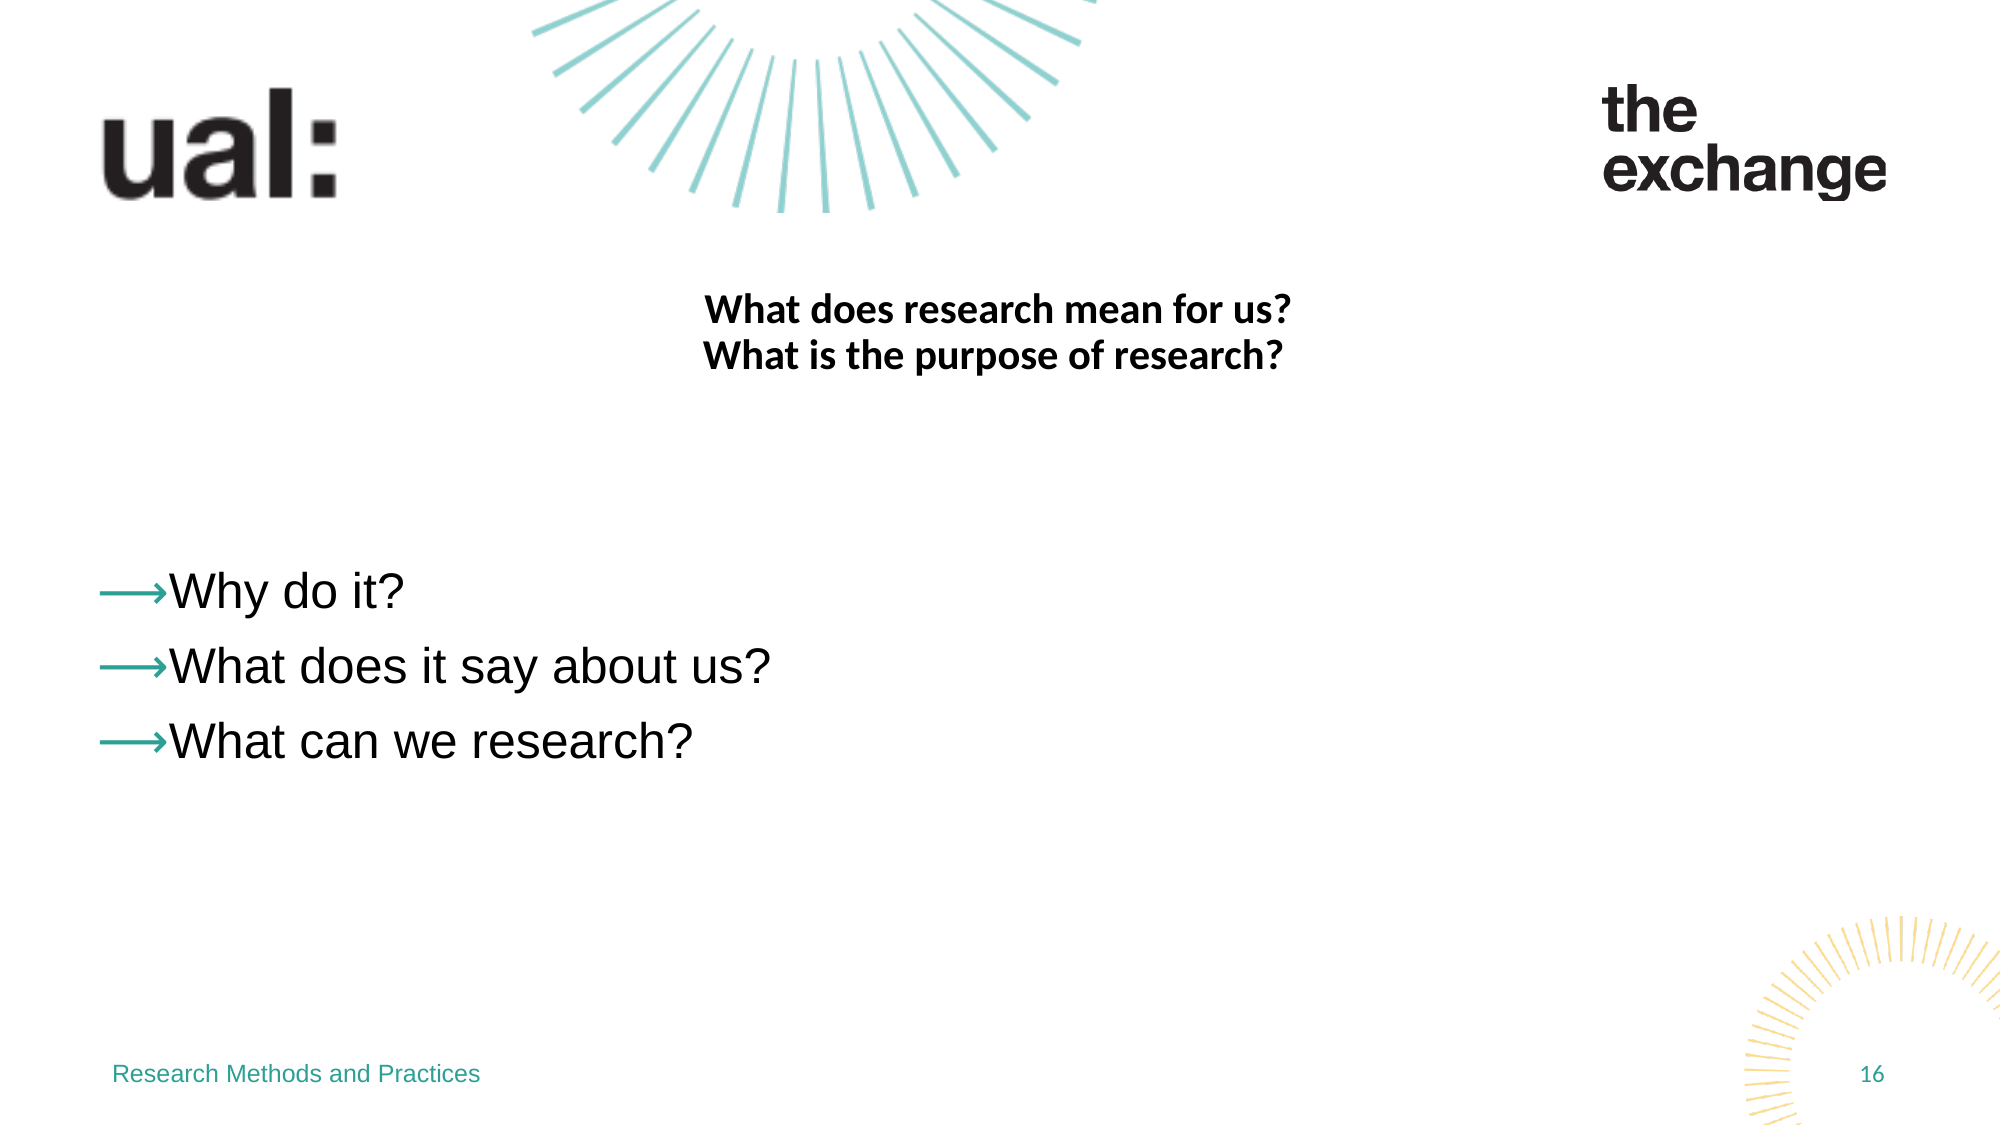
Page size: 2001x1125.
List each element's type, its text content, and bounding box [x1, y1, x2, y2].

list Why do it? What does it say about us? What can we research? [97, 410, 1886, 1001]
slide_number 16 [1449, 1042, 1900, 1103]
title What does research mean for us? What is the purpose of research? [97, 278, 1900, 387]
footer Research Methods and Practices [97, 1042, 1105, 1103]
